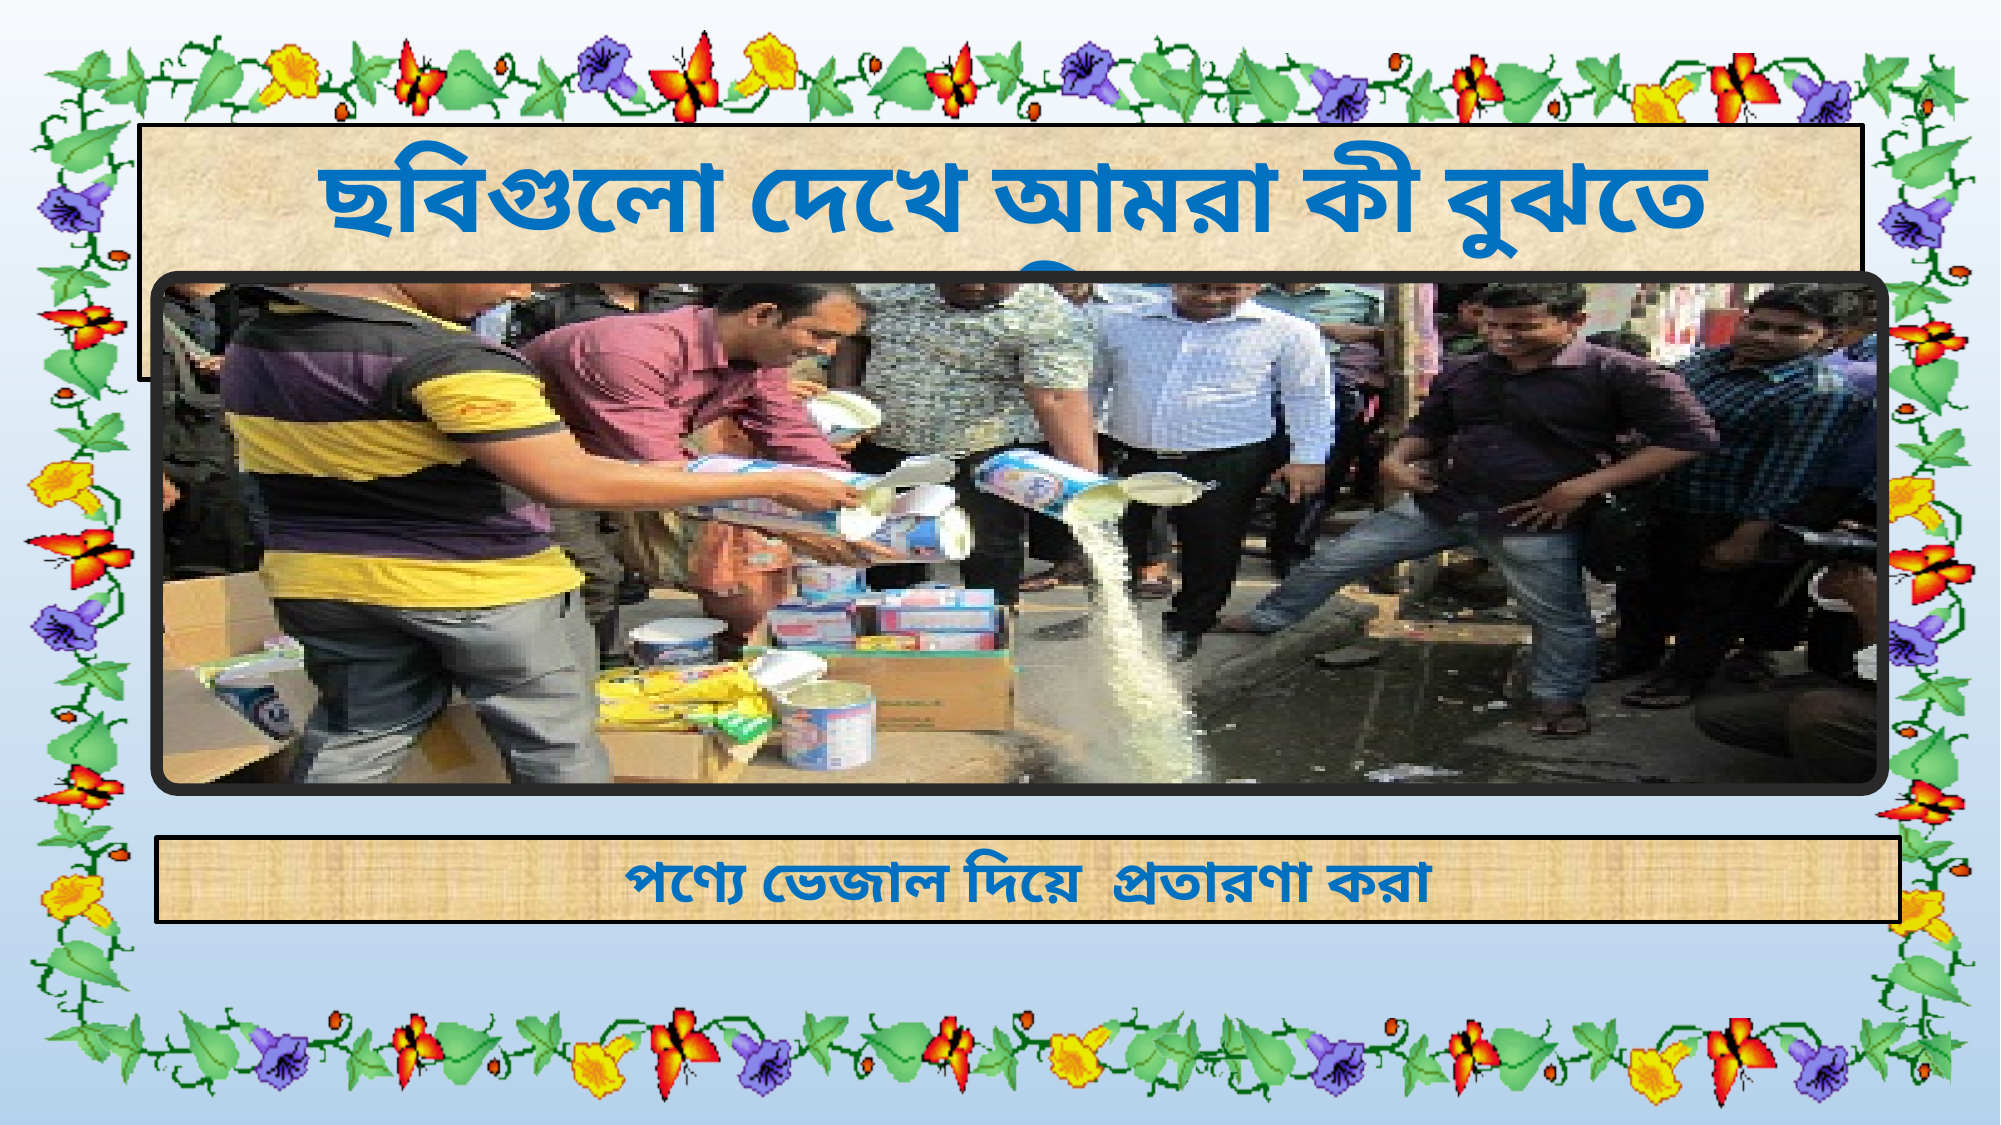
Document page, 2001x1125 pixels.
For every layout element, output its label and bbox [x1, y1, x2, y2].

picture [156, 277, 1883, 790]
text_box [23, 30, 1982, 1109]
